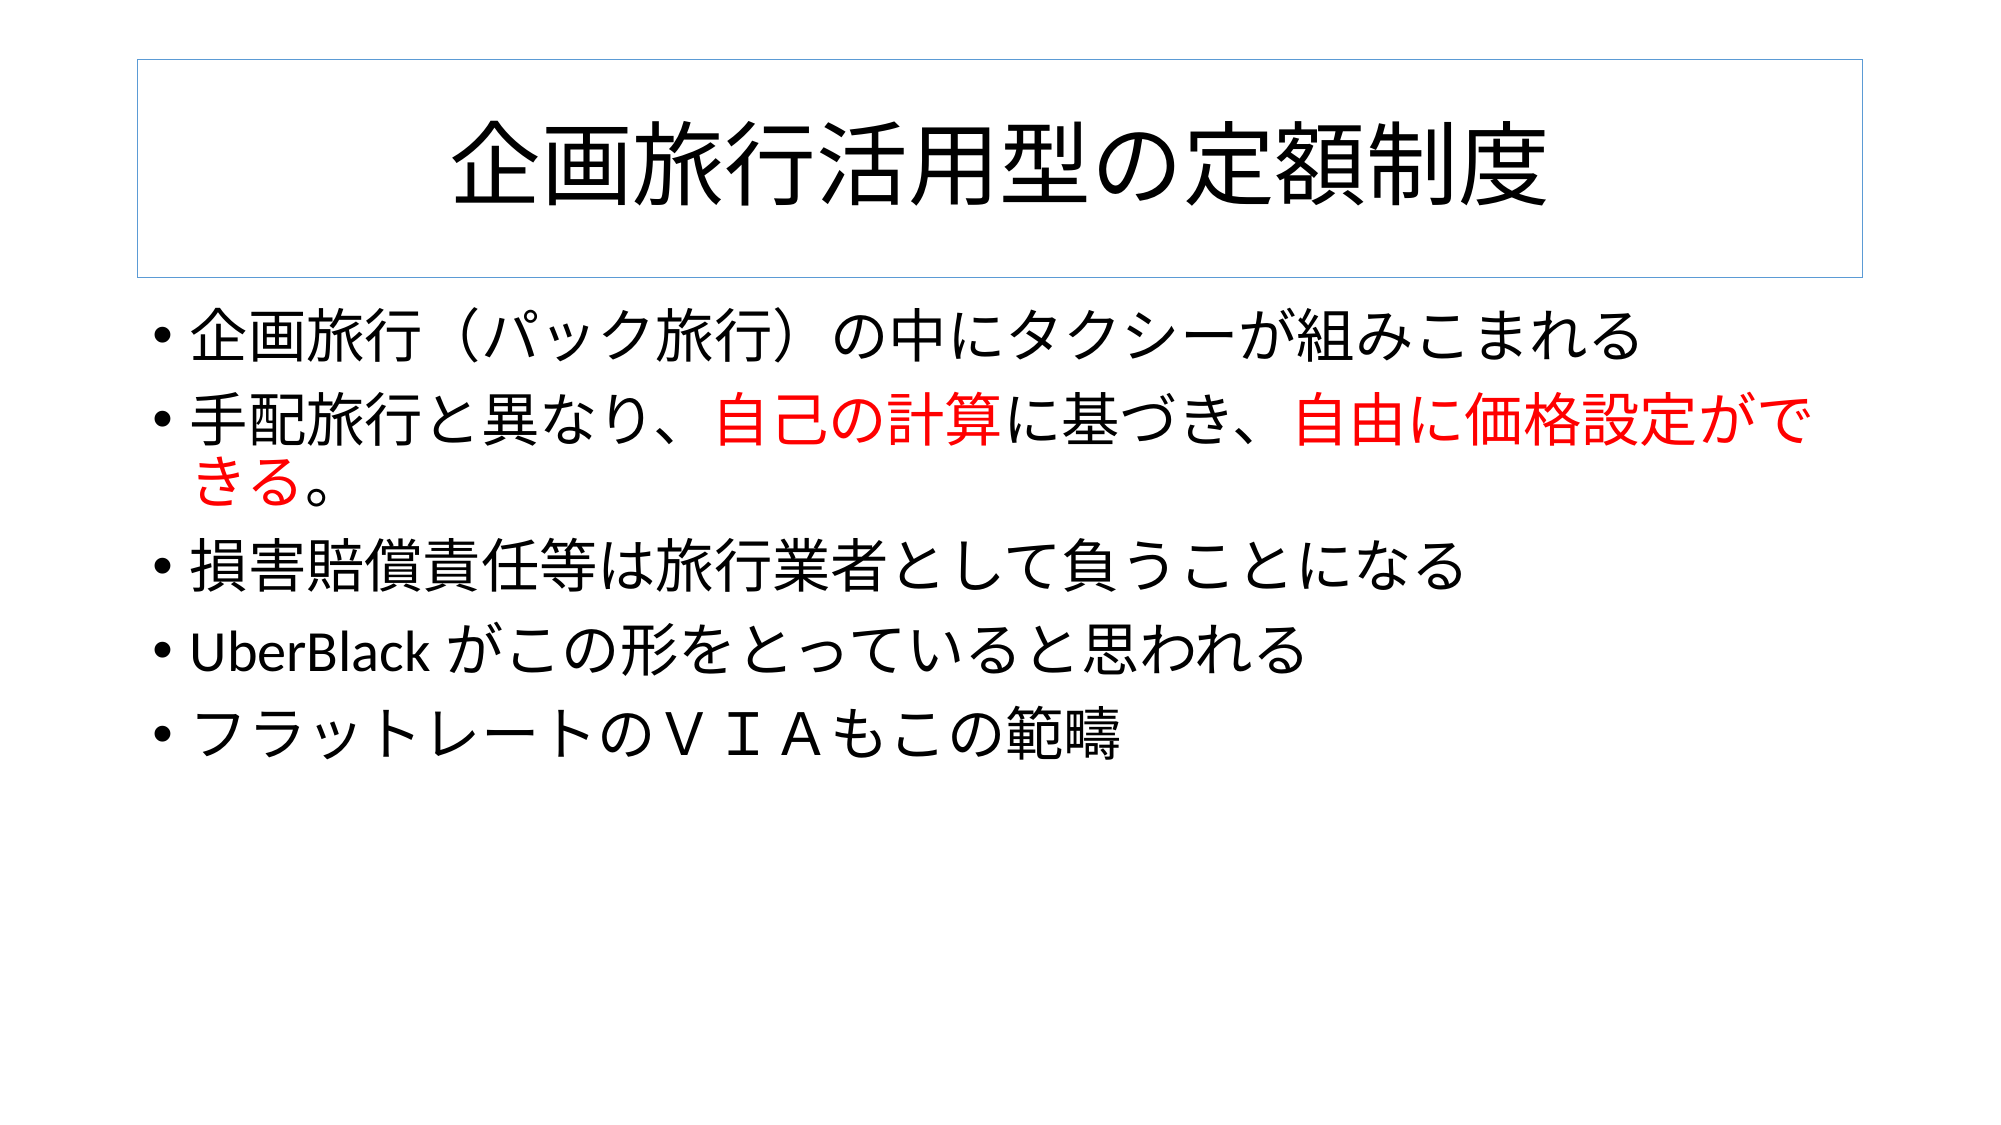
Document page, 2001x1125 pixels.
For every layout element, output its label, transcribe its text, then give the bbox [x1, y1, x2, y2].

title 企画旅行活用型の定額制度 [137, 59, 1863, 278]
list 企画旅行（パック旅行）の中にタクシーが組みこまれる 手配旅行と異なり、自己の計算に基づき、自由に価格設定ができる。 損害賠償責任等は旅行業者として負うことになる UberBlackがこの形をとっていると思われる フラットレートのＶＩＡもこの範疇 [137, 299, 1863, 1014]
